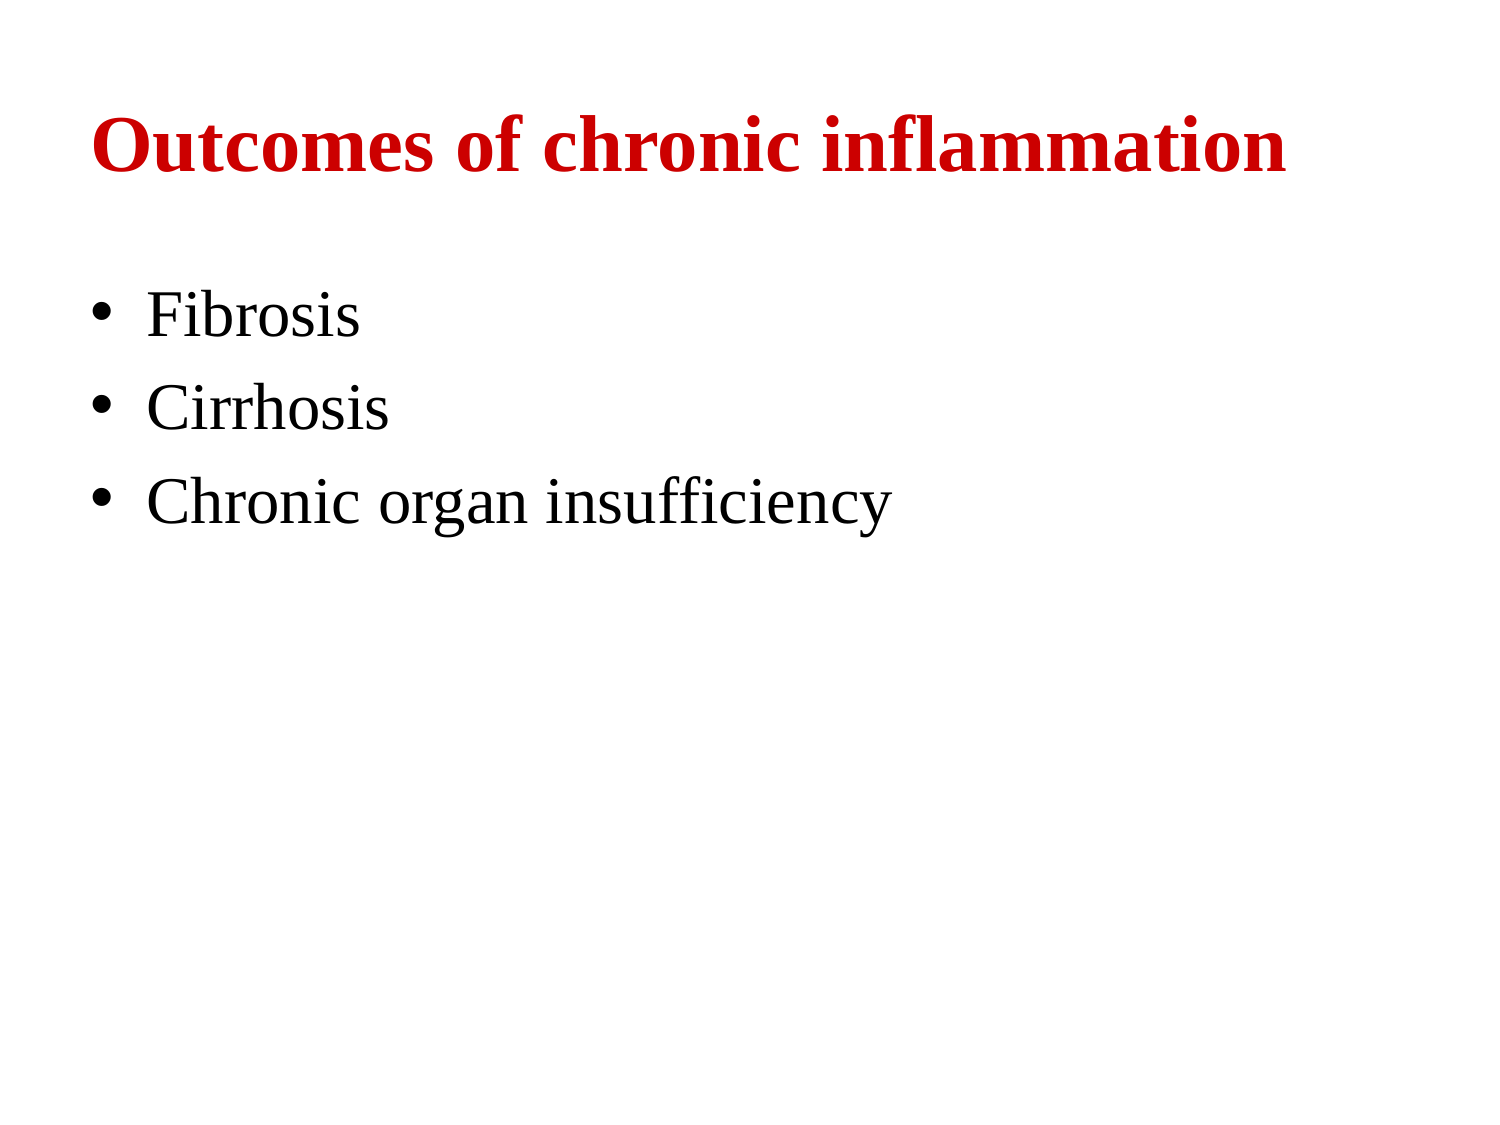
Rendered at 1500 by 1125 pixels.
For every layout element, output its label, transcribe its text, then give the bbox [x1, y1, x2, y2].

title Outcomes of chronic inflammation [75, 45, 1425, 233]
list Fibrosis Cirrhosis Chronic organ insufficiency [75, 262, 1425, 1005]
